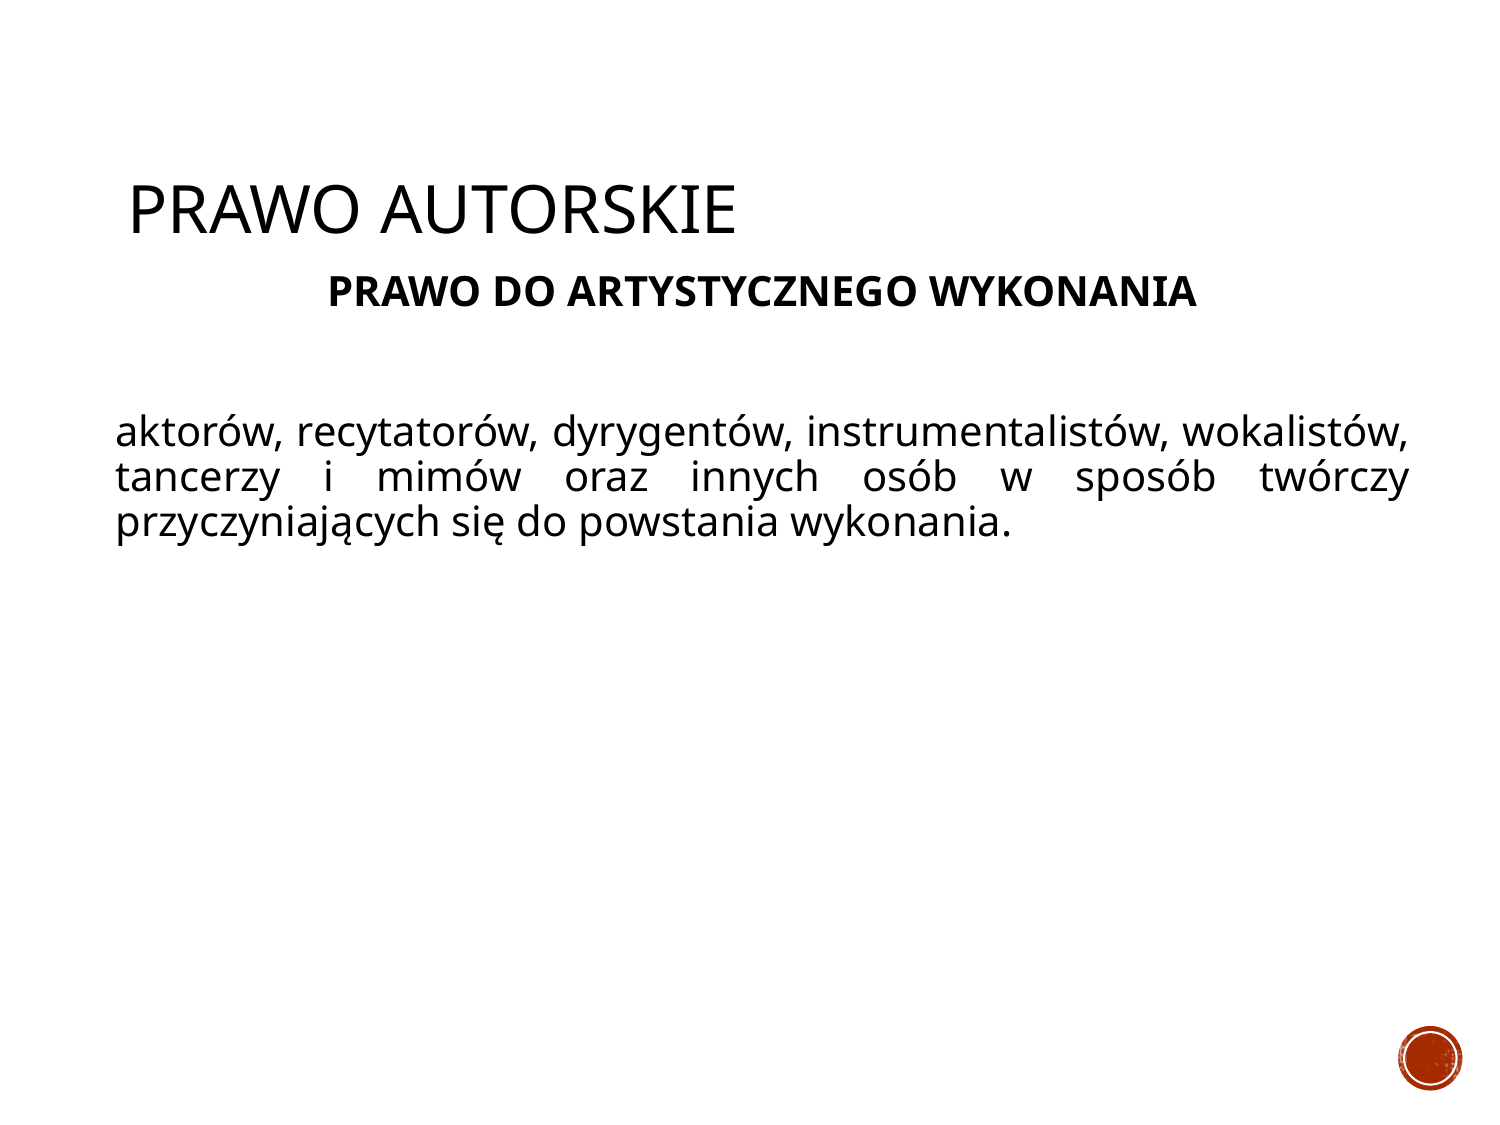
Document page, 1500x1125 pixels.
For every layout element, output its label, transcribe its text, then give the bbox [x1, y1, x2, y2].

list PRAWO DO ARTYSTYCZNEGO WYKONANIA aktorów, recytatorów, dyrygentów, instrumentalistów, wokalistów, tancerzy i mimów oraz innych osób w sposób twórczy przyczyniających się do powstania wykonania. [100, 262, 1425, 1005]
title PRAWO AUTORSKIE [112, 79, 1388, 262]
